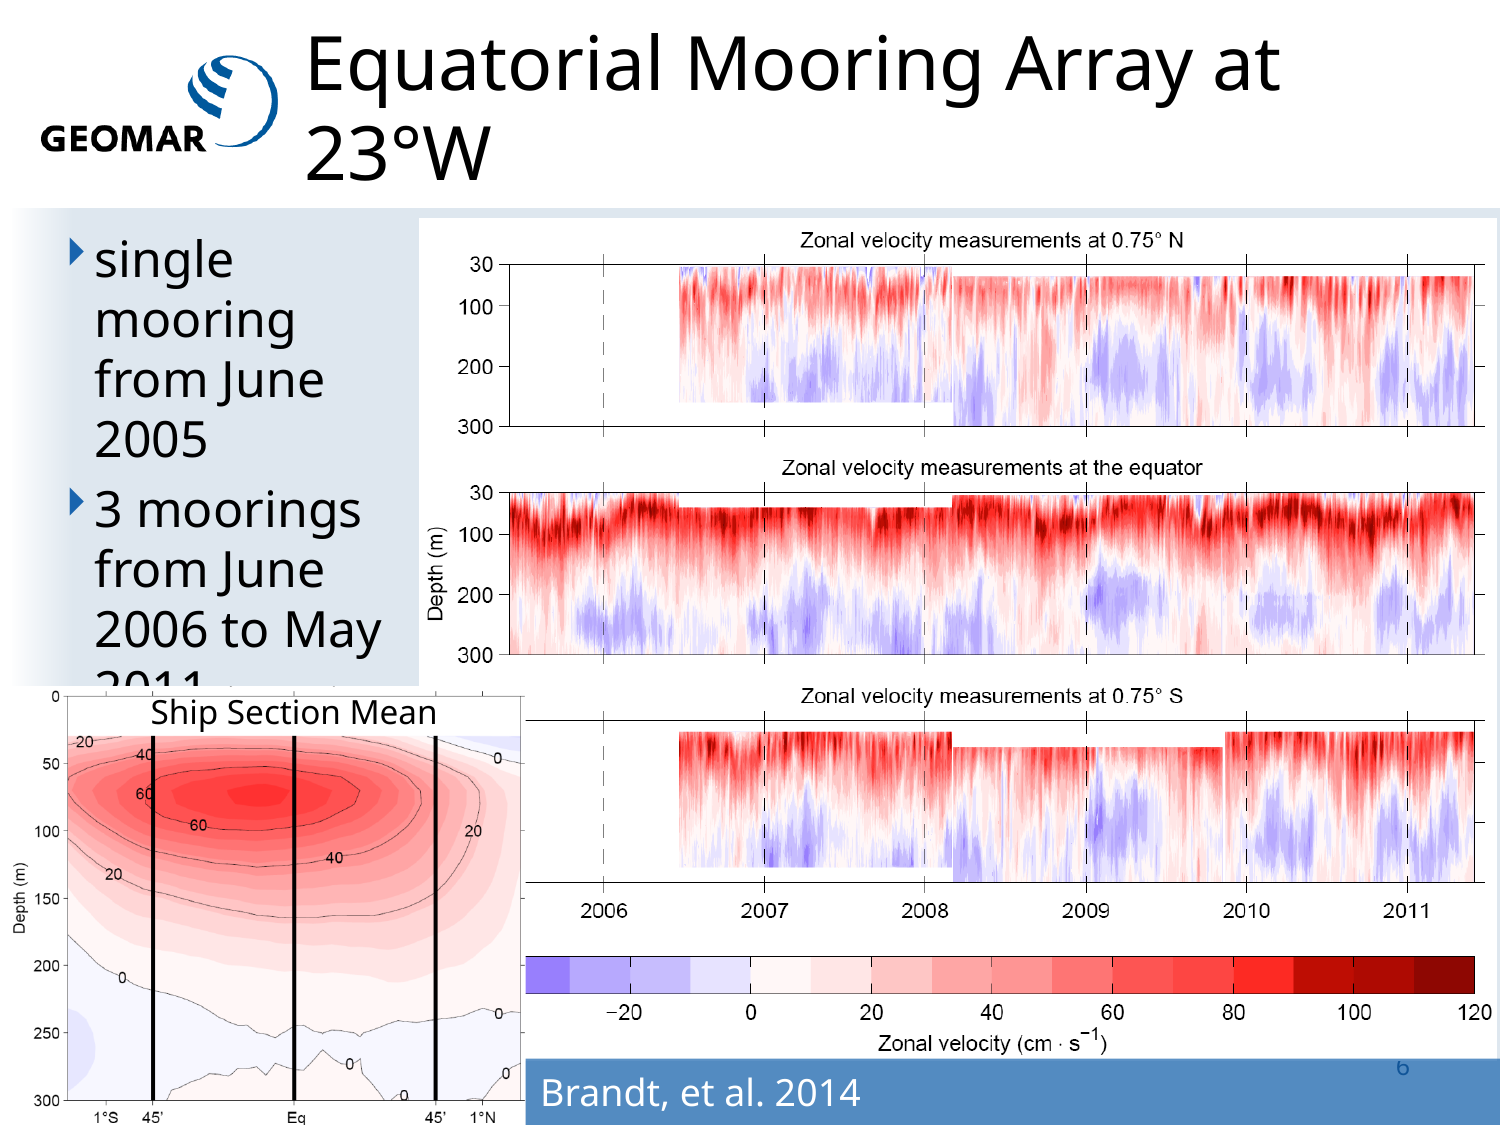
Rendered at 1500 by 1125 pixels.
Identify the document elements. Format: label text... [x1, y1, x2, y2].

list single mooring from June 2005 3 moorings from June 2006 to May 2011 [41, 220, 414, 685]
title Equatorial Mooring Array at 23°W [289, 3, 1447, 208]
text_box Brandt, et al. 2014 [530, 1066, 1500, 1125]
picture [6, 217, 1497, 1125]
picture [41, 55, 278, 152]
